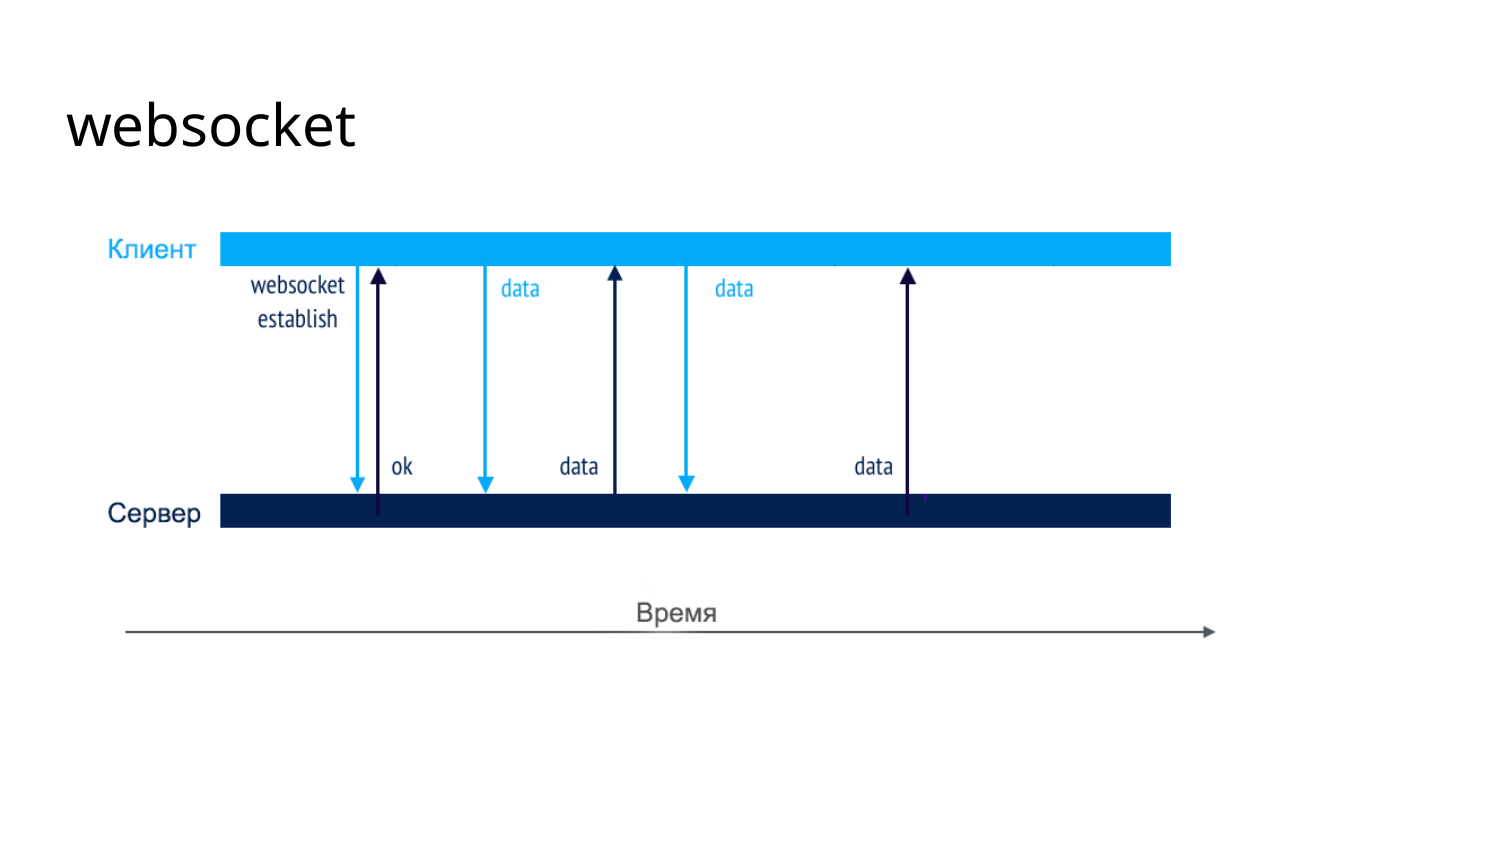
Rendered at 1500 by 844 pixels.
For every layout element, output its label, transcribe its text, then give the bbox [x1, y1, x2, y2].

title websocket [51, 72, 1449, 167]
picture [50, 188, 1302, 674]
